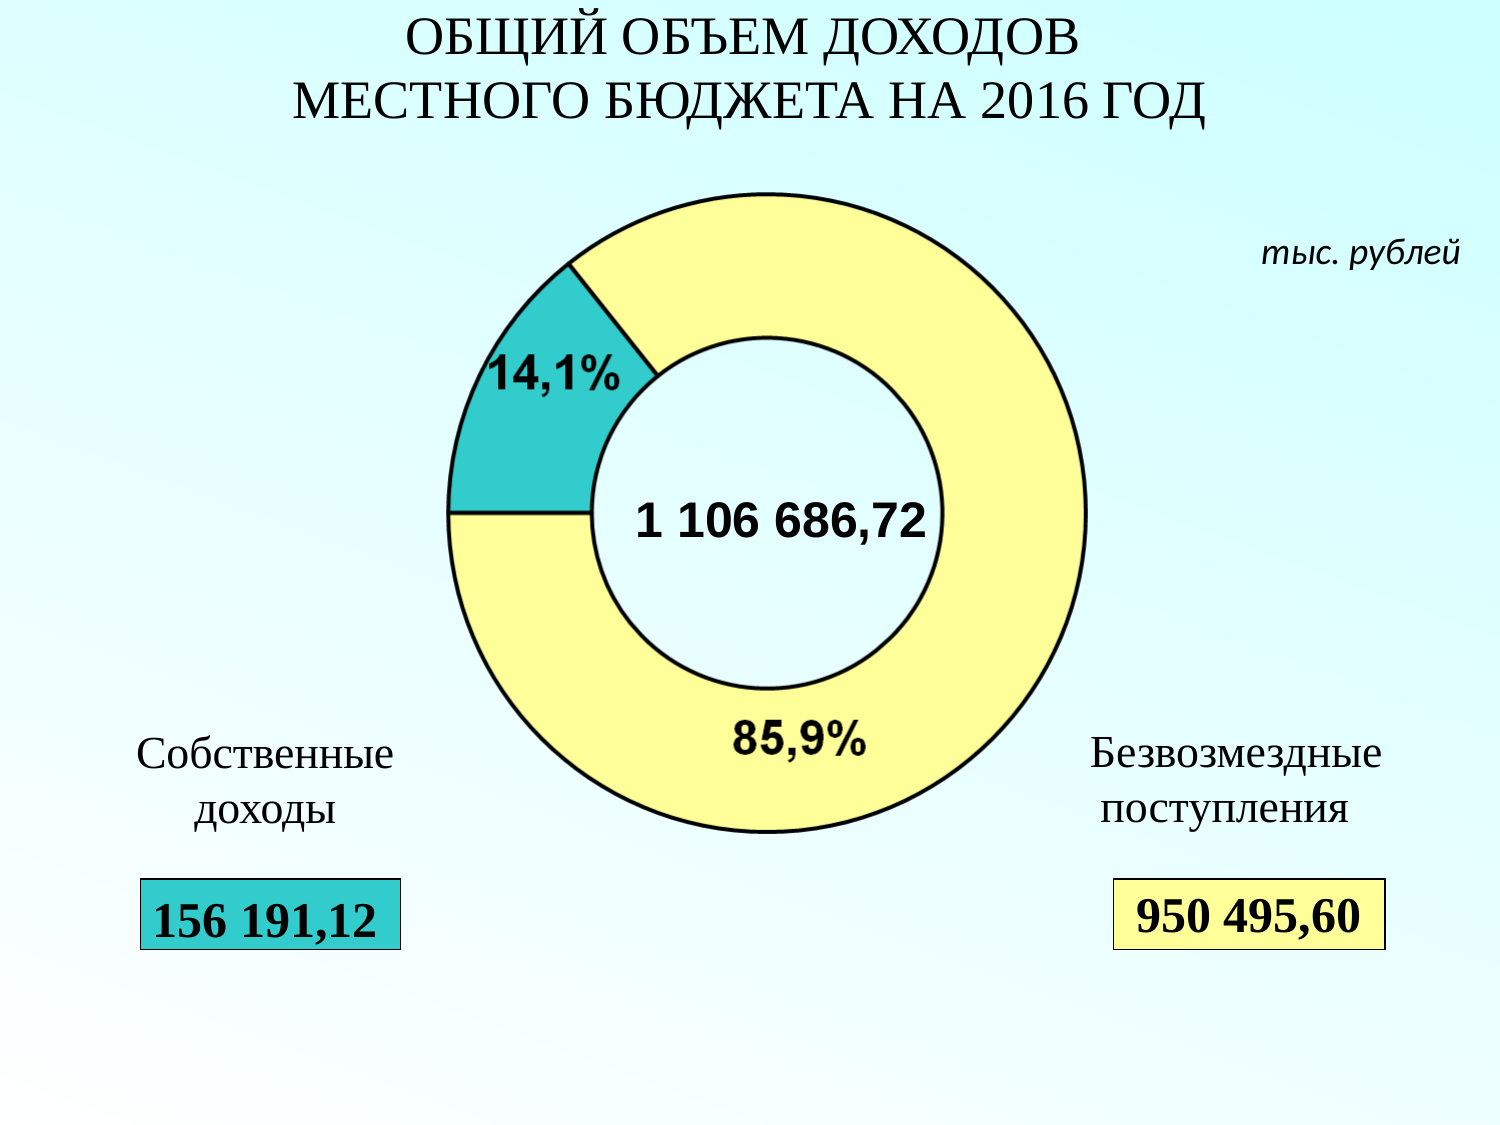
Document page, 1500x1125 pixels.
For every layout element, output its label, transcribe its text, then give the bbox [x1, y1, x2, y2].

text_box тыс. рублей [1368, 219, 1500, 280]
text_box Безвозмездные поступления 950 495,60 [1042, 714, 1430, 950]
text_box Собственные доходы 156 191,12 [46, 714, 484, 955]
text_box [190, 120, 1365, 911]
text_box ОБЩИЙ ОБЪЕМ ДОХОДОВ МЕСТНОГО БЮДЖЕТА НА 2016 ГОД [0, 0, 1500, 130]
